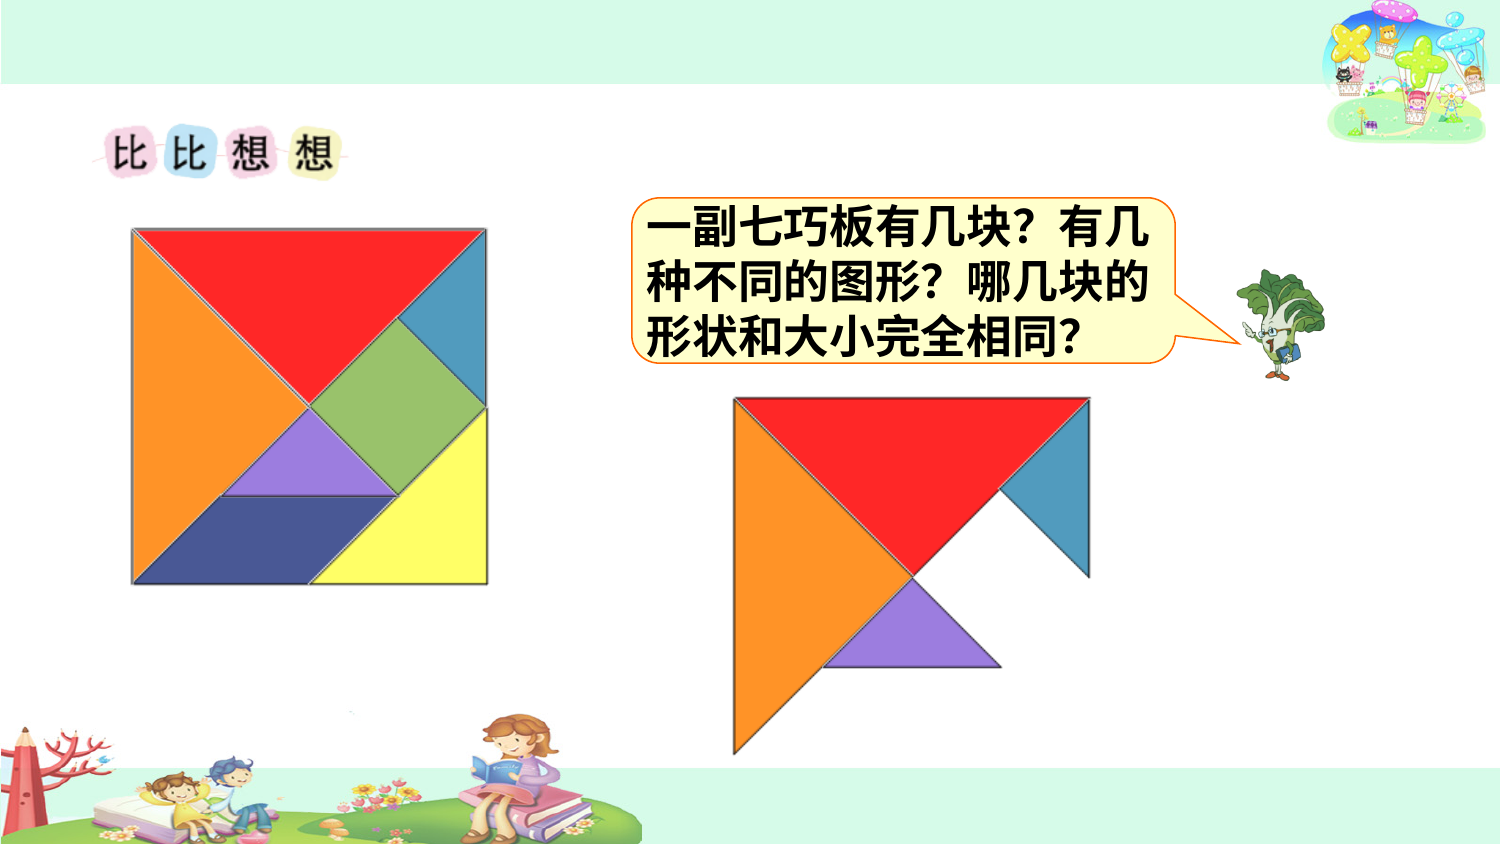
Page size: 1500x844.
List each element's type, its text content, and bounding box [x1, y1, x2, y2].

picture [0, 0, 1500, 844]
text_box [1176, 294, 1228, 343]
text_box 一副七巧板有几块？有几种不同的图形？哪几块的形状和大小完全相同？ [631, 197, 1176, 363]
